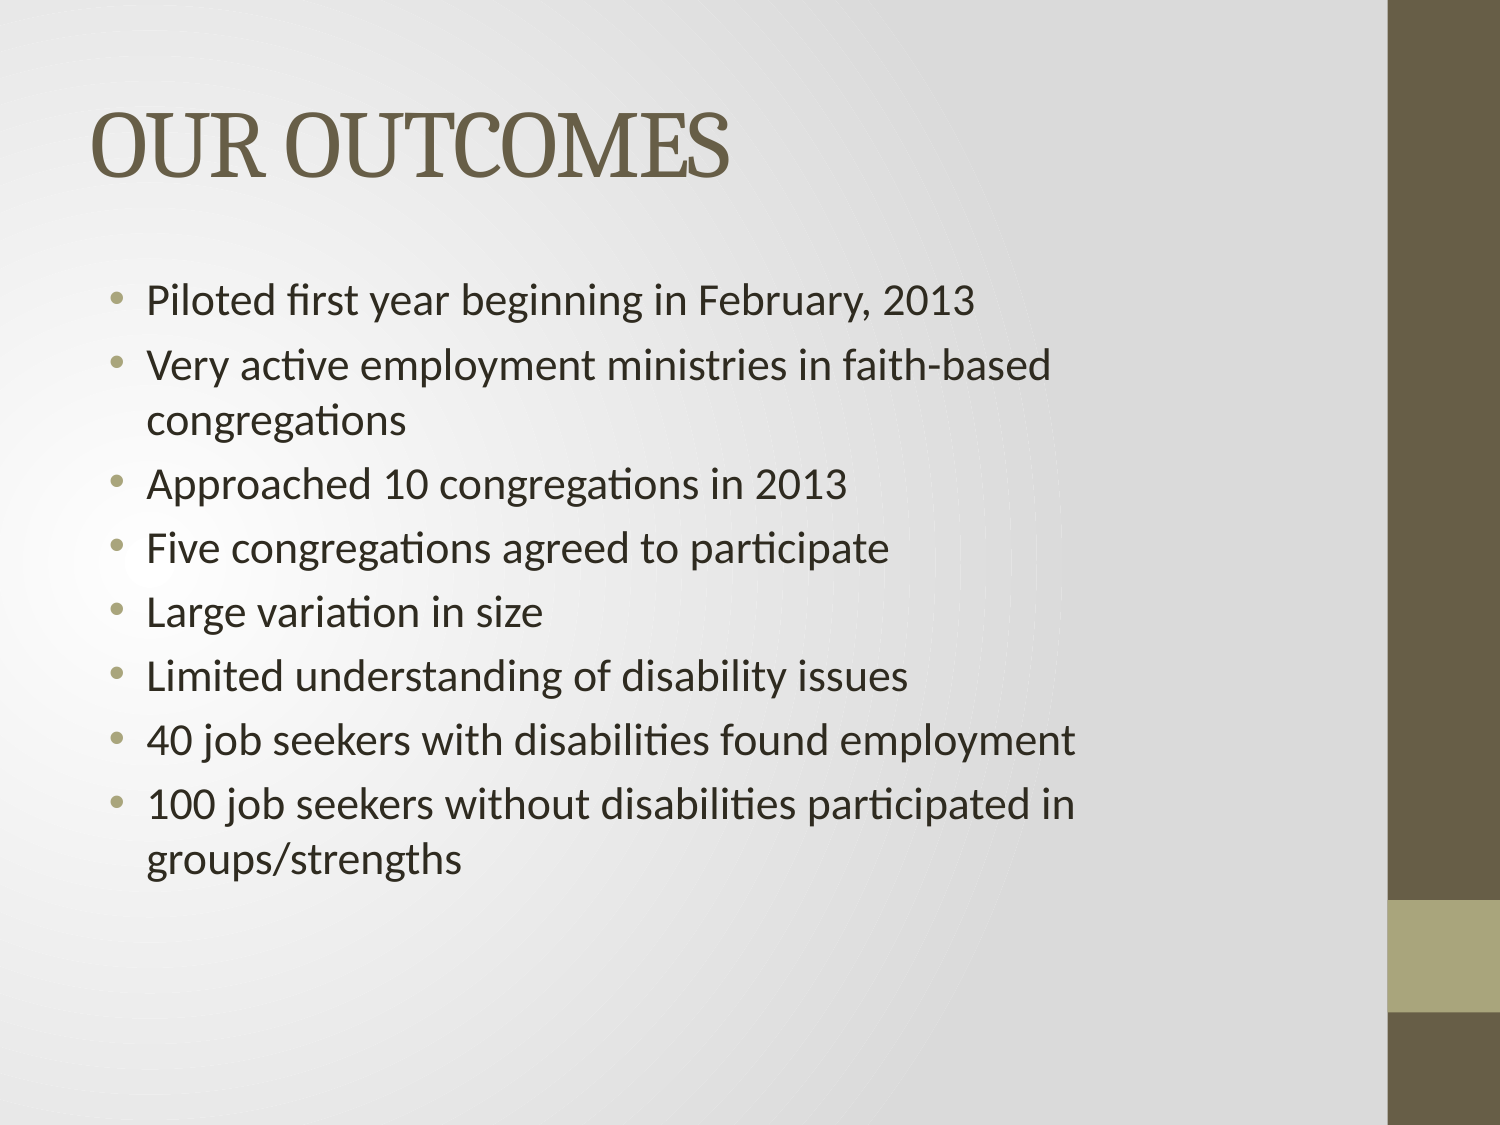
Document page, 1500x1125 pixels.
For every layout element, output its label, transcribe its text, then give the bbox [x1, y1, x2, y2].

list Piloted first year beginning in February, 2013 Very active employment ministries in faith-based congregations Approached 10 congregations in 2013 Five congregations agreed to participate Large variation in size Limited understanding of disability issues 40 job seekers with disabilities found employment 100 job seekers without disabilities participated in groups/strengths [75, 262, 1325, 1050]
title OUR OUTCOMES [75, 45, 1325, 233]
